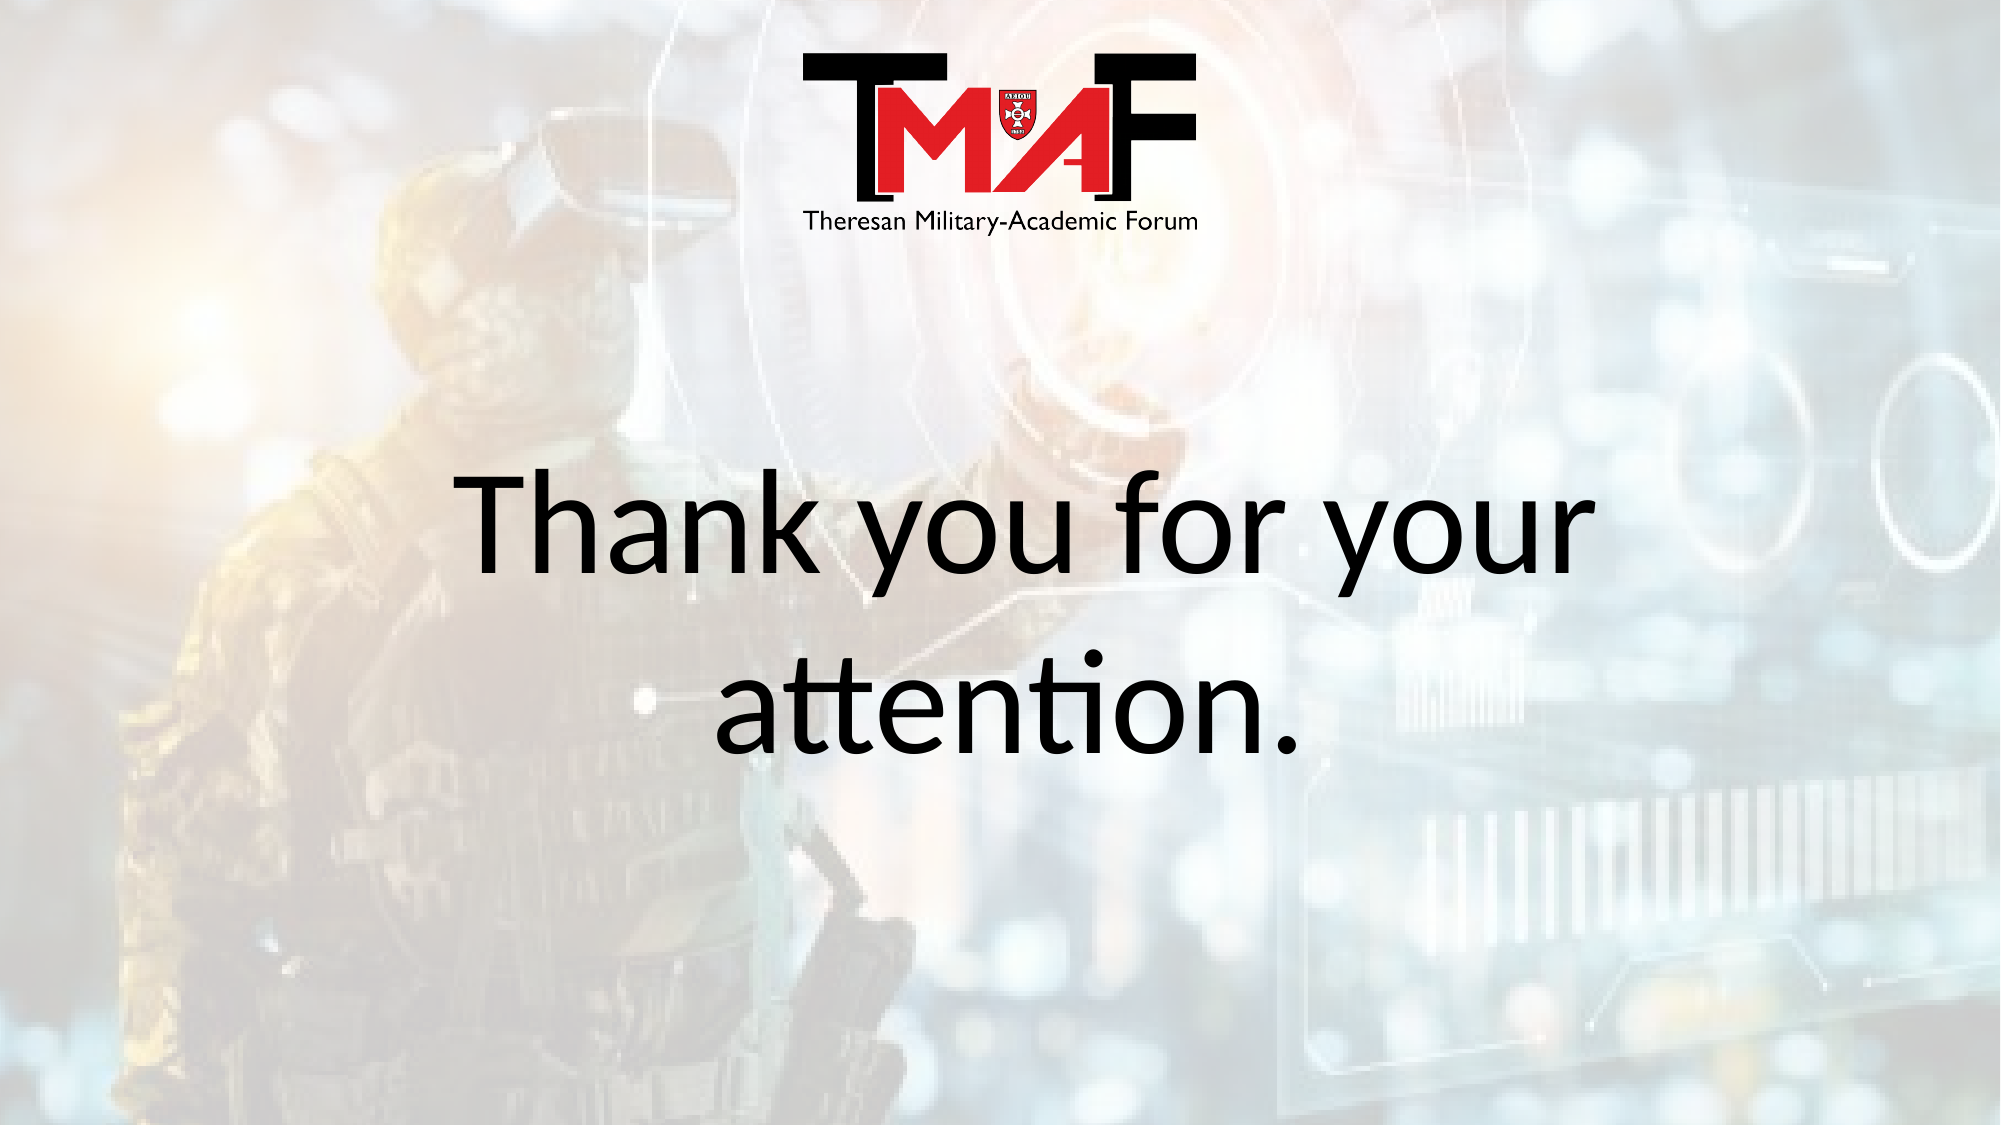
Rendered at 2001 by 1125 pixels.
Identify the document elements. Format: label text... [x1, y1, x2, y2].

text_box Thank you for your attention. [148, 416, 1904, 792]
picture [803, 53, 1197, 236]
